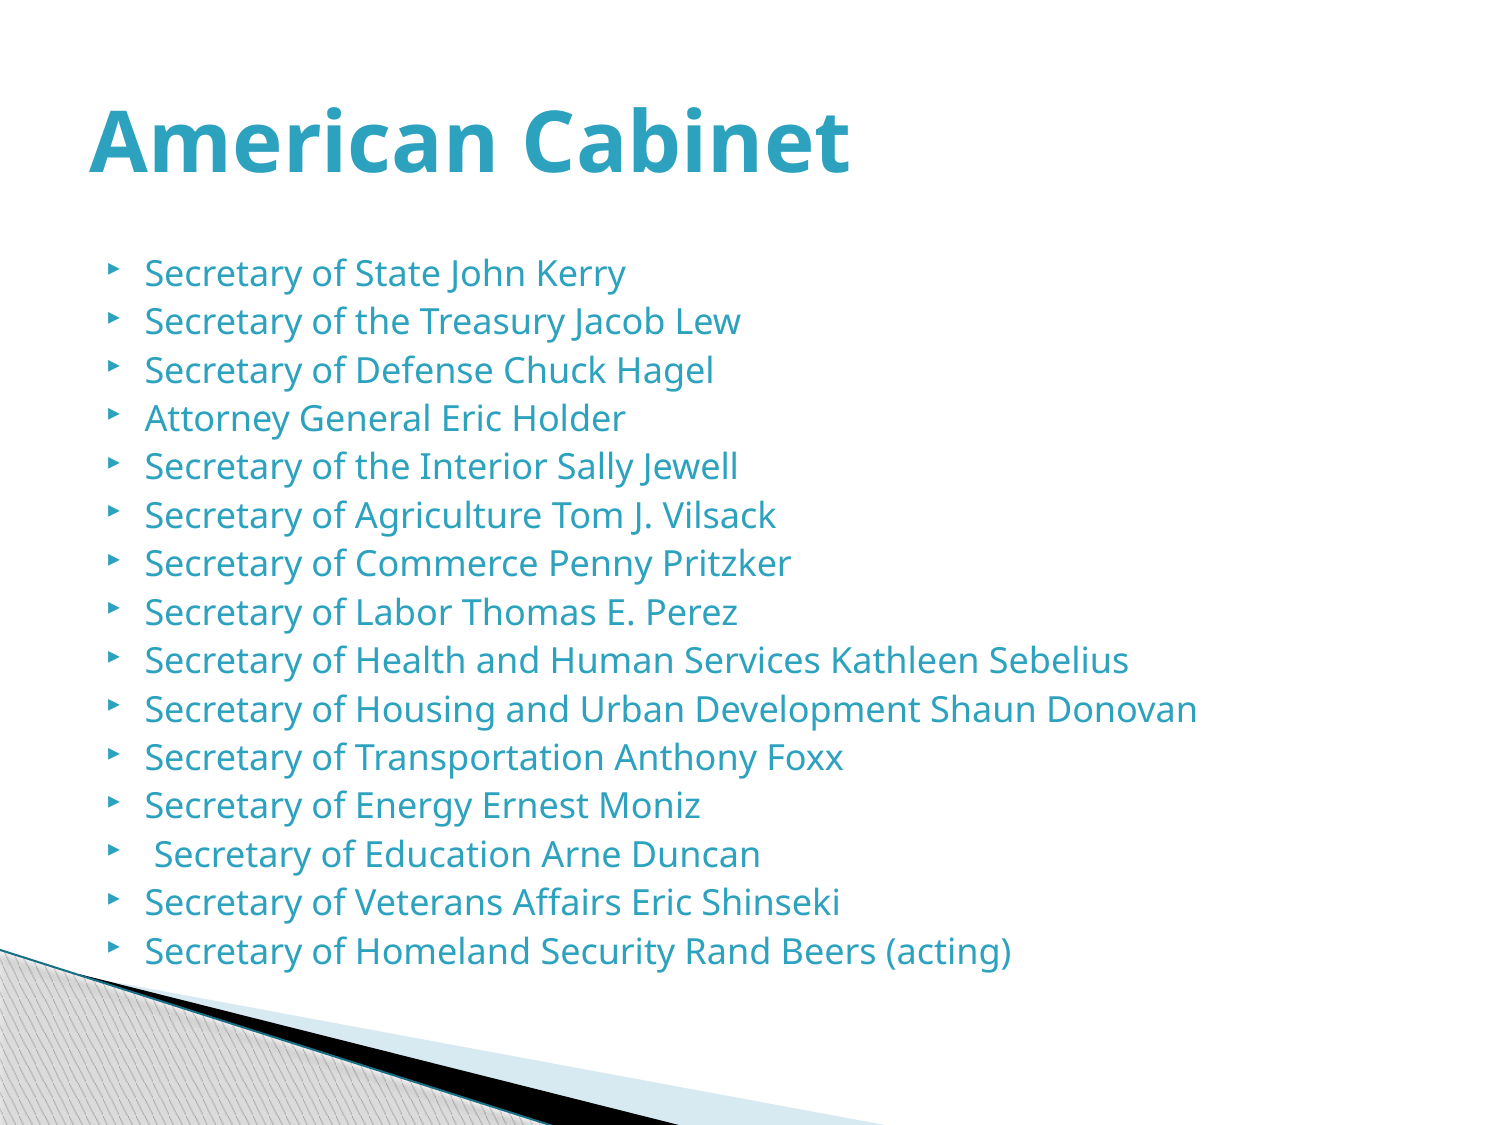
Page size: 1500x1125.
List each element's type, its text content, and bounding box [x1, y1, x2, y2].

list Secretary of State John Kerry Secretary of the Treasury Jacob Lew Secretary of Defense Chuck Hagel Attorney General Eric Holder Secretary of the Interior Sally Jewell Secretary of Agriculture Tom J. Vilsack Secretary of Commerce Penny Pritzker Secretary of Labor Thomas E. Perez Secretary of Health and Human Services Kathleen Sebelius Secretary of Housing and Urban Development Shaun Donovan Secretary of Transportation Anthony Foxx Secretary of Energy Ernest Moniz Secretary of Education Arne Duncan Secretary of Veterans Affairs Eric Shinseki Secretary of Homeland Security Rand Beers (acting) [75, 243, 1425, 986]
title American Cabinet [75, 45, 1425, 233]
